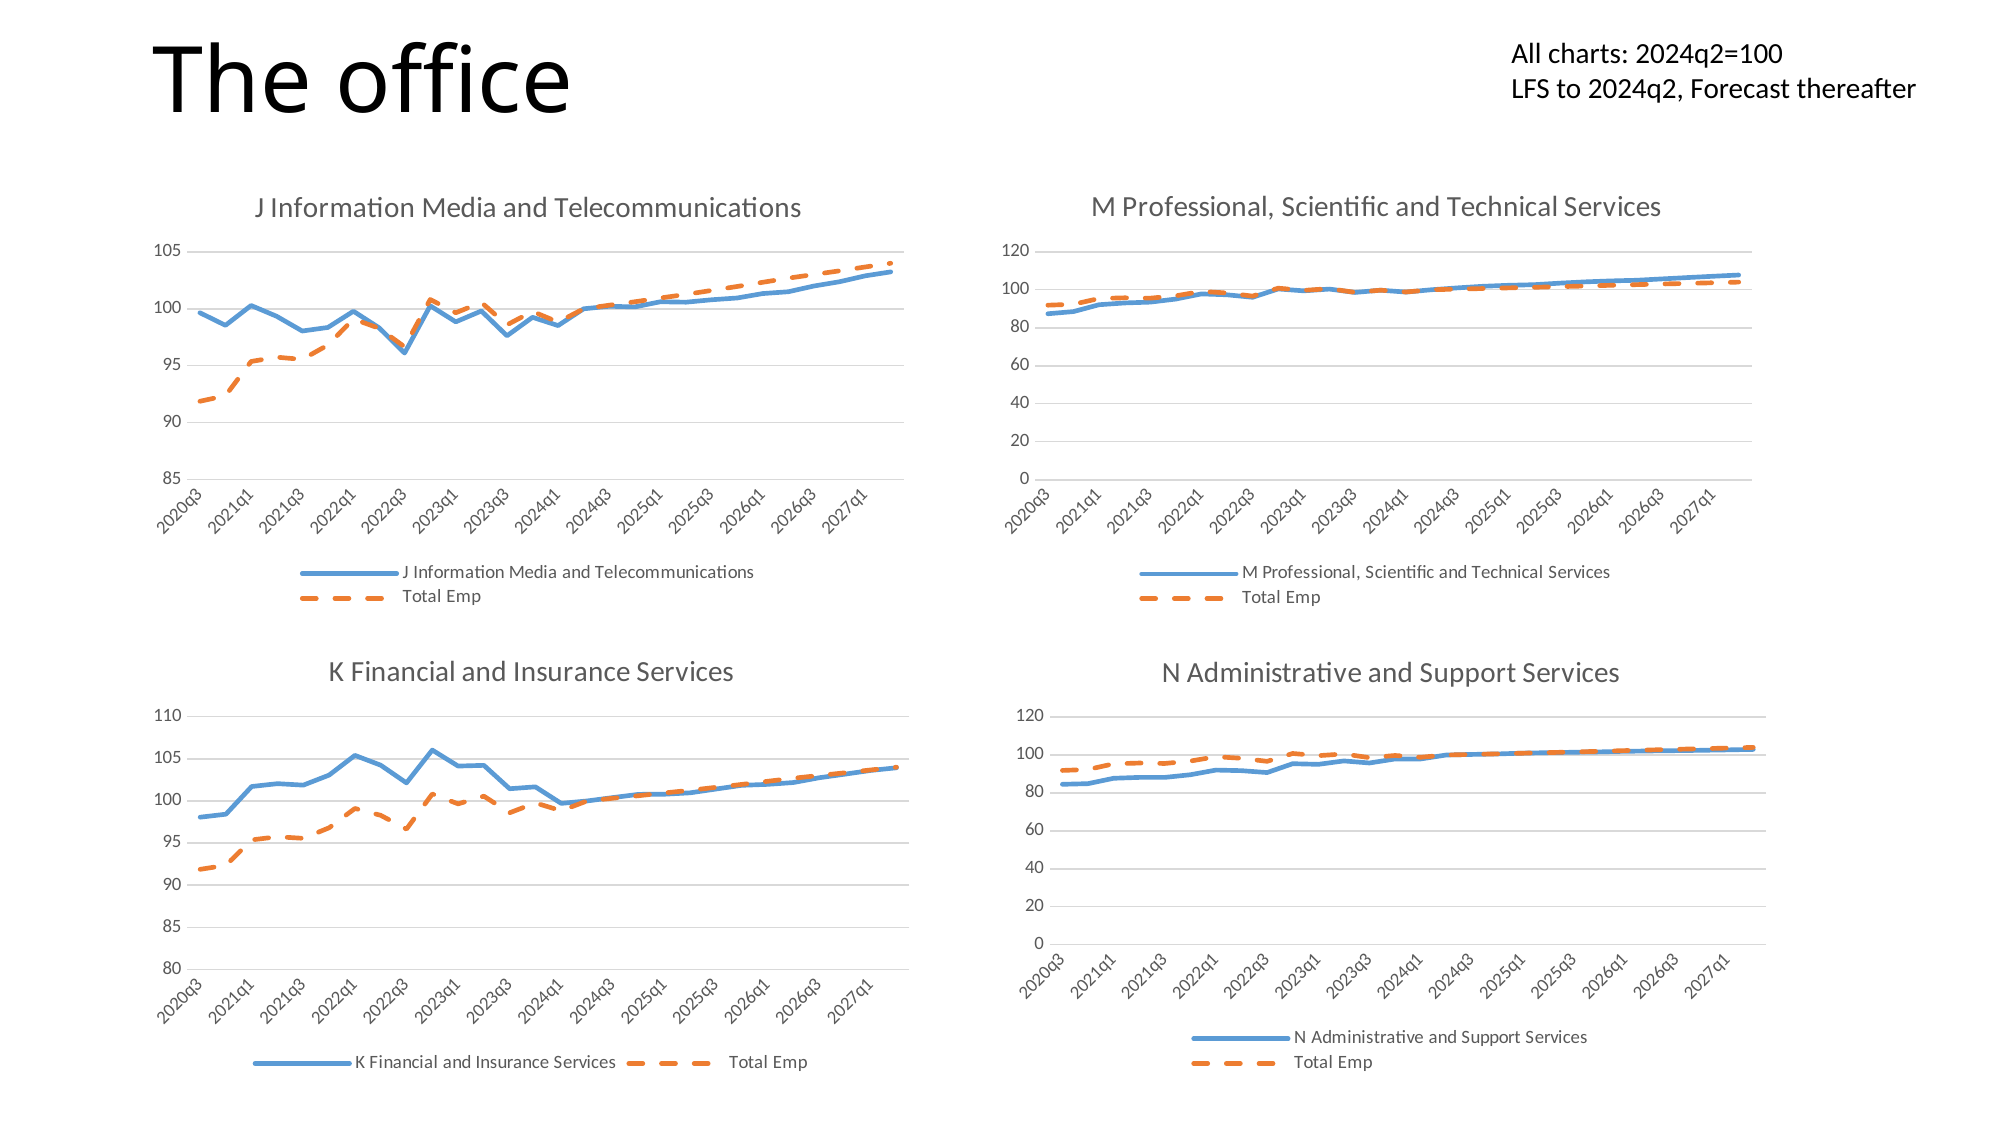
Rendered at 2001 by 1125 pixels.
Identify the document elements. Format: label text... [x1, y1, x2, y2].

chart [137, 169, 920, 614]
chart [137, 634, 926, 1079]
title The office [137, 17, 1863, 149]
text_box All charts: 2024q2=100 LFS to 2024q2, Forecast thereafter [1496, 27, 1969, 112]
chart [999, 634, 1782, 1079]
chart [985, 169, 1768, 615]
